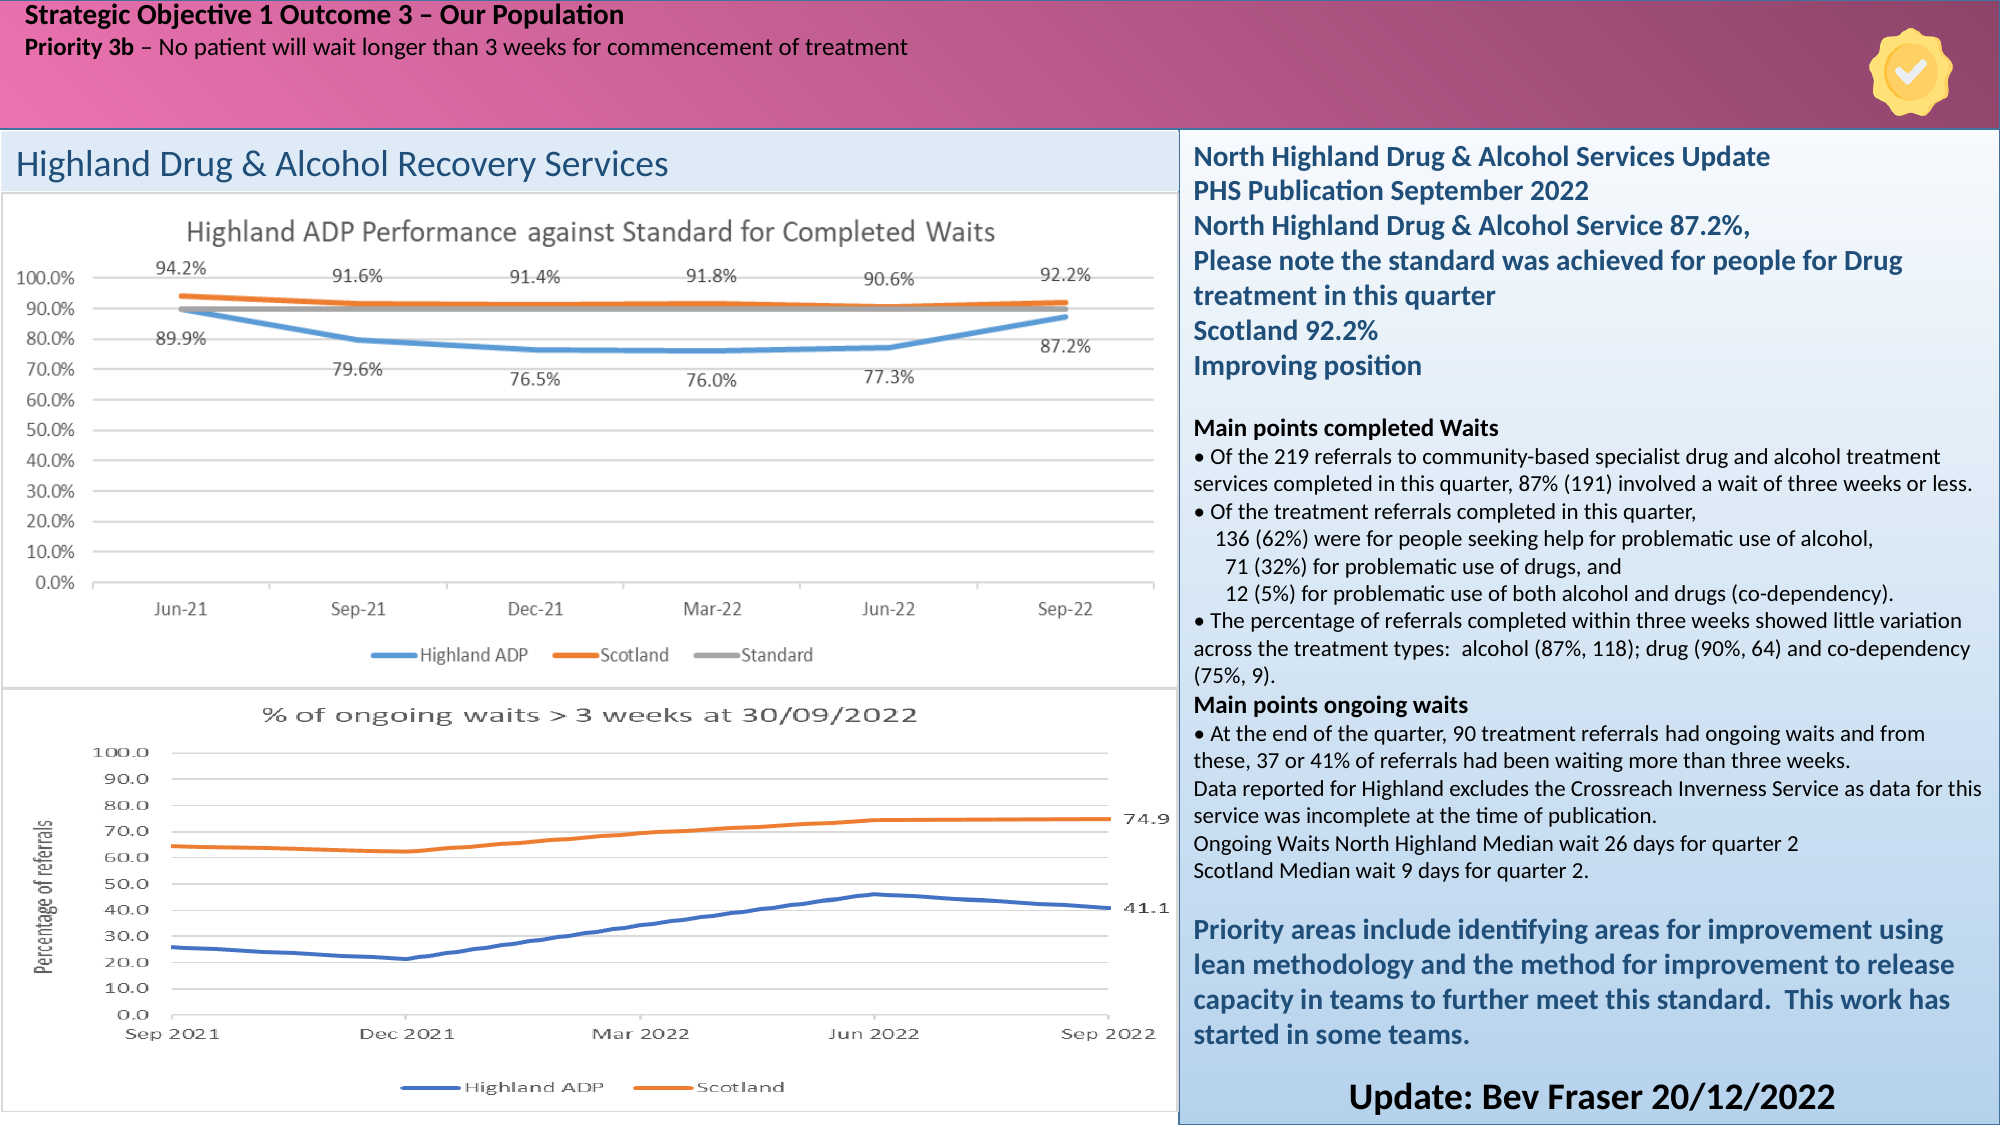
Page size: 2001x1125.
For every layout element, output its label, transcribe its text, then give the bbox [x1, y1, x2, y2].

text_box Update: Bev Fraser 20/12/2022 [1334, 1064, 1892, 1125]
text_box [0, 0, 2000, 130]
text_box Highland Drug & Alcohol Recovery Services [1, 131, 1179, 192]
picture [1, 192, 1179, 1112]
picture [1866, 24, 1955, 119]
text_box Strategic Objective 1 Outcome 3 – Our Population Priority 3b – No patient will wait longer than 3 weeks for commencement of treatment [10, 0, 1838, 114]
text_box North Highland Drug & Alcohol Services Update PHS Publication September 2022 North Highland Drug & Alcohol Service 87.2%, Please note the standard was achieved for people for Drug treatment in this quarter Scotland 92.2% Improving position Main points completed Waits • Of the 219 referrals to community-based specialist drug and alcohol treatment services completed in this quarter, 87% (191) involved a wait of three weeks or less. • Of the treatment referrals completed in this quarter, 136 (62%) were for people seeking help for problematic use of alcohol, 71 (32%) for problematic use of drugs, and 12 (5%) for problematic use of both alcohol and drugs (co-dependency). • The percentage of referrals completed within three weeks showed little variation across the treatment types: alcohol (87%, 118); drug (90%, 64) and co-dependency (75%, 9). Main points ongoing waits • At the end of the quarter, 90 treatment referrals had ongoing waits and from these, 37 or 41% of referrals had been waiting more than three weeks. Data reported for Highland excludes the Crossreach Inverness Service as data for this service was incomplete at the time of publication. Ongoing Waits North Highland Median wait 26 days for quarter 2 Scotland Median wait 9 days for quarter 2. Priority areas include identifying areas for improvement using lean methodology and the method for improvement to release capacity in teams to further meet this standard. This work has started in some teams. [1178, 130, 2000, 1125]
